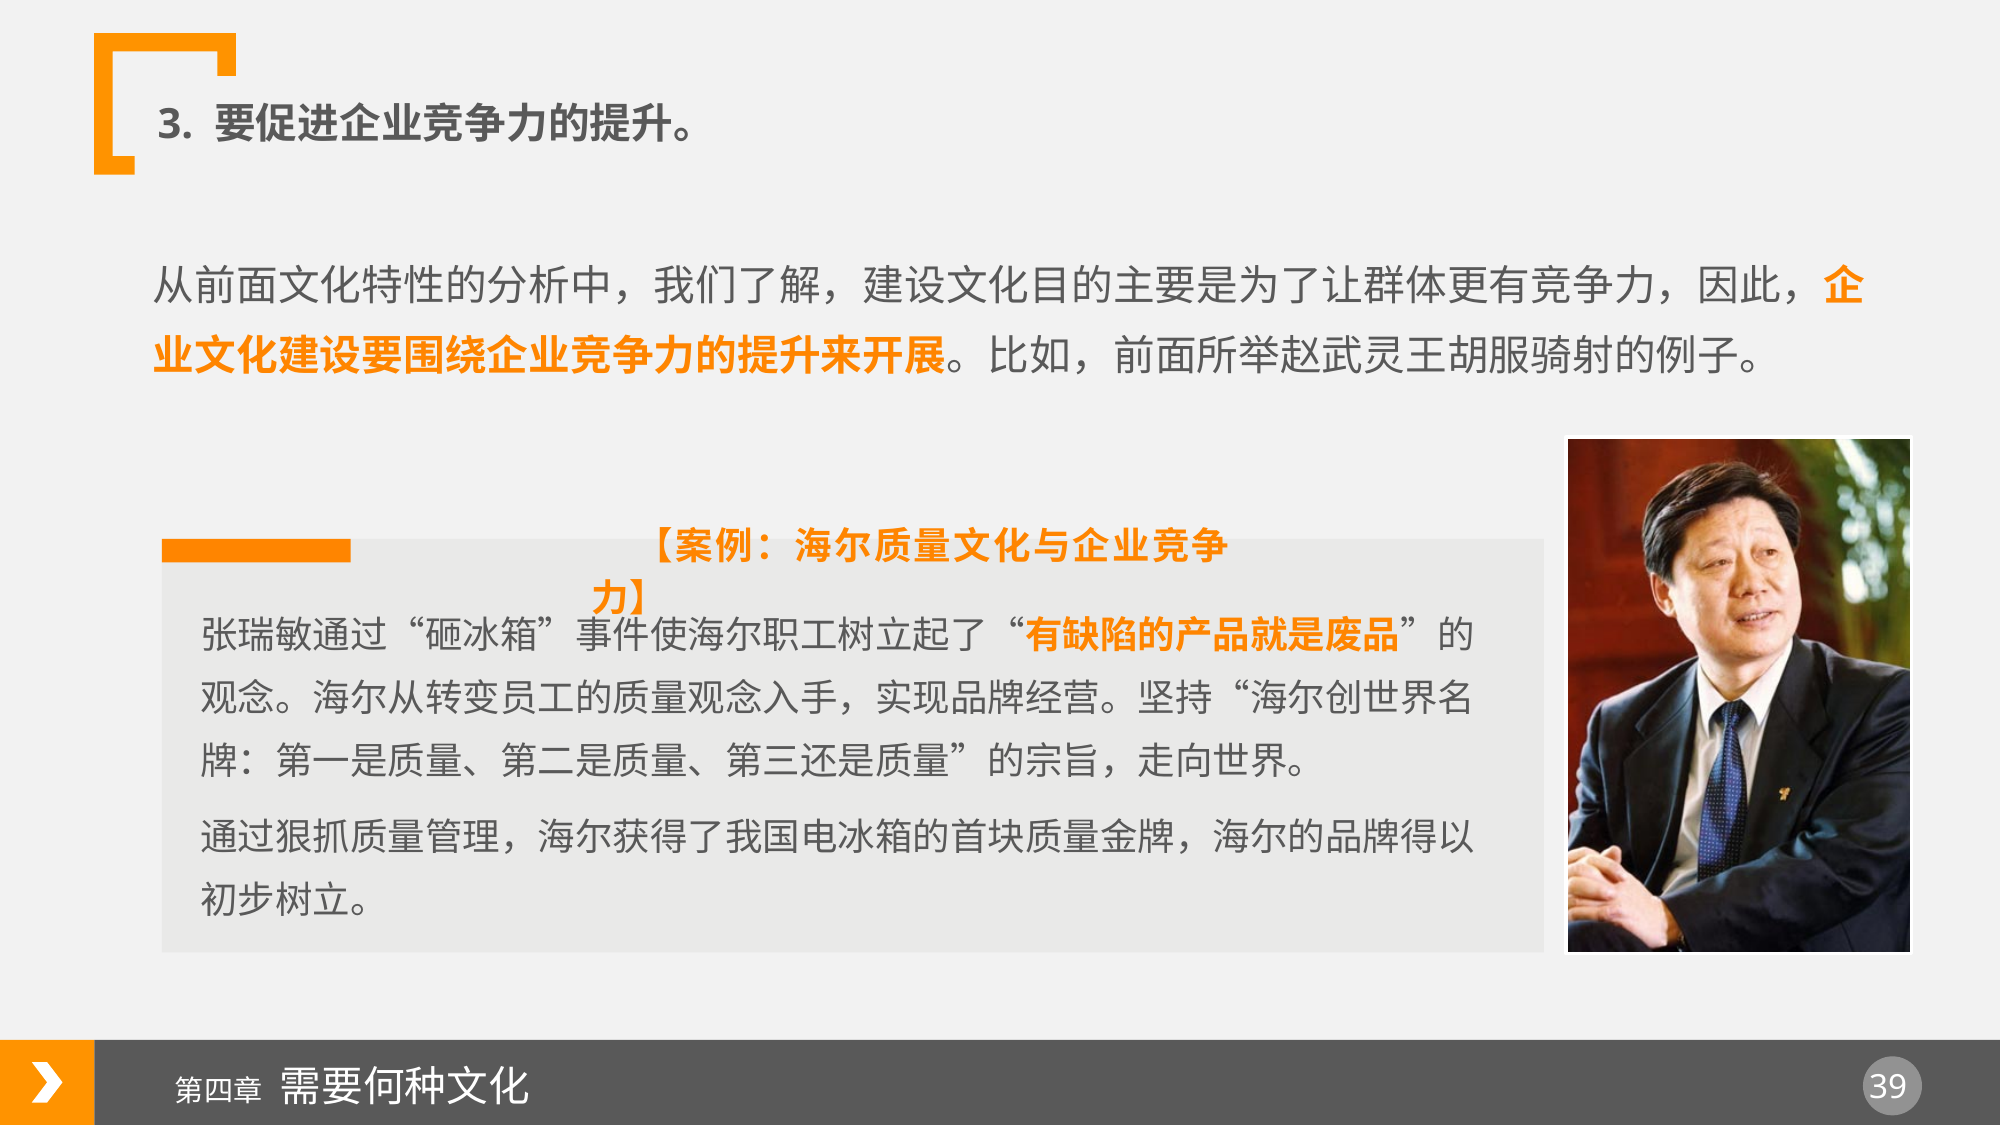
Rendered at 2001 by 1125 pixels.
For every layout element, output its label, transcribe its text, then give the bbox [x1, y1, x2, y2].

text_box 从前面文化特性的分析中，我们了解，建设文化目的主要是为了让群体更有竞争力，因此，企业文化建设要围绕企业竞争力的提升来开展。比如，前面所举赵武灵王胡服骑射的例子。 [138, 231, 1911, 387]
text_box 张瑞敏通过“砸冰箱”事件使海尔职工树立起了“有缺陷的产品就是废品”的观念。海尔从转变员工的质量观念入手，实现品牌经营。坚持“海尔创世界名牌：第一是质量、第二是质量、第三还是质量”的宗旨，走向世界。 通过狠抓质量管理，海尔获得了我国电冰箱的首块质量金牌，海尔的品牌得以初步树立。 [185, 586, 1521, 929]
picture [1567, 438, 1911, 953]
text_box [161, 538, 352, 563]
text_box [161, 538, 1545, 953]
text_box 3. 要促进企业竞争力的提升。 [142, 89, 1250, 155]
text_box 【案例：海尔质量文化与企业竞争力】 [577, 507, 1245, 575]
